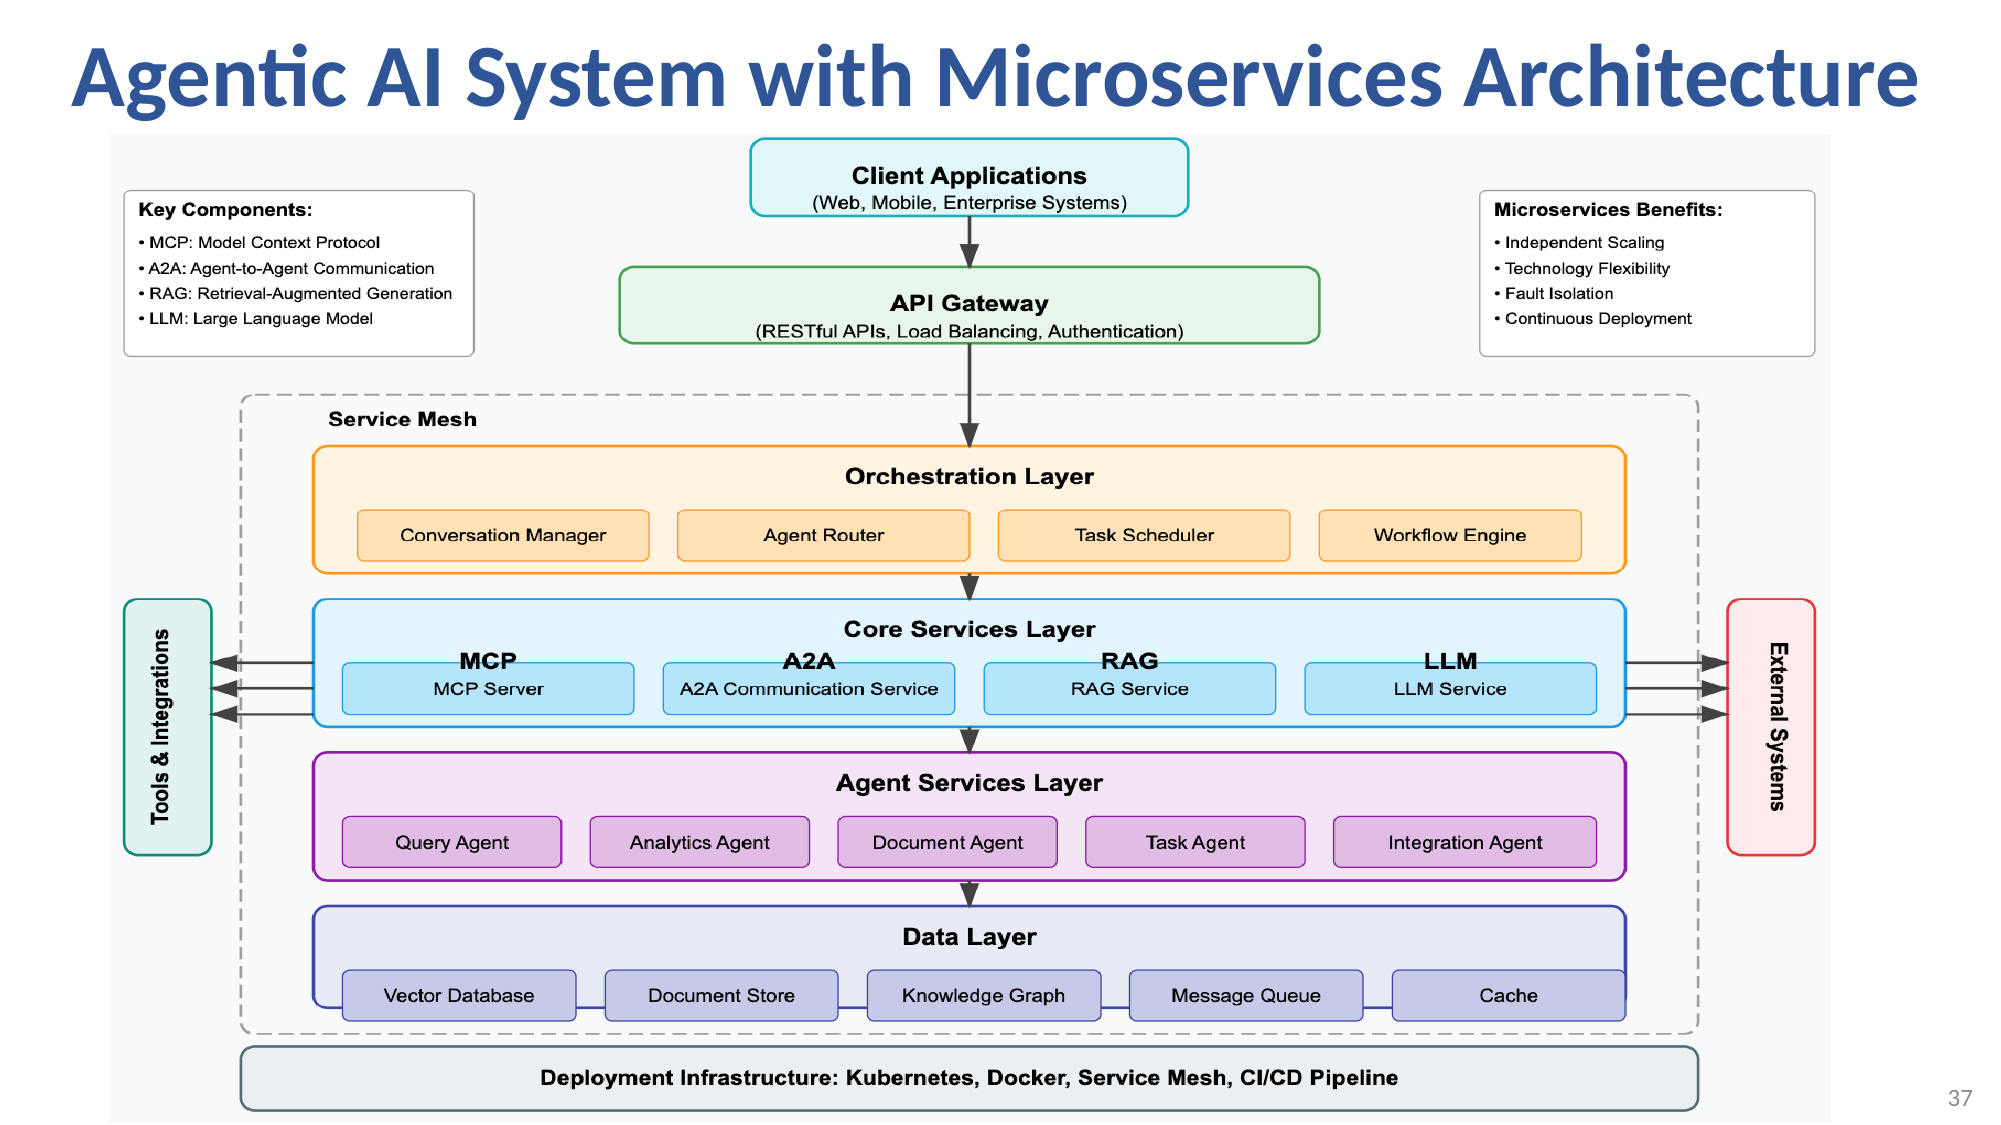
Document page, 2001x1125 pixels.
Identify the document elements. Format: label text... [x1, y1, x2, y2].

slide_number 37 [1831, 1076, 1989, 1116]
picture [109, 134, 1831, 1122]
title Agentic AI System with Microservices Architecture [41, 6, 1952, 135]
